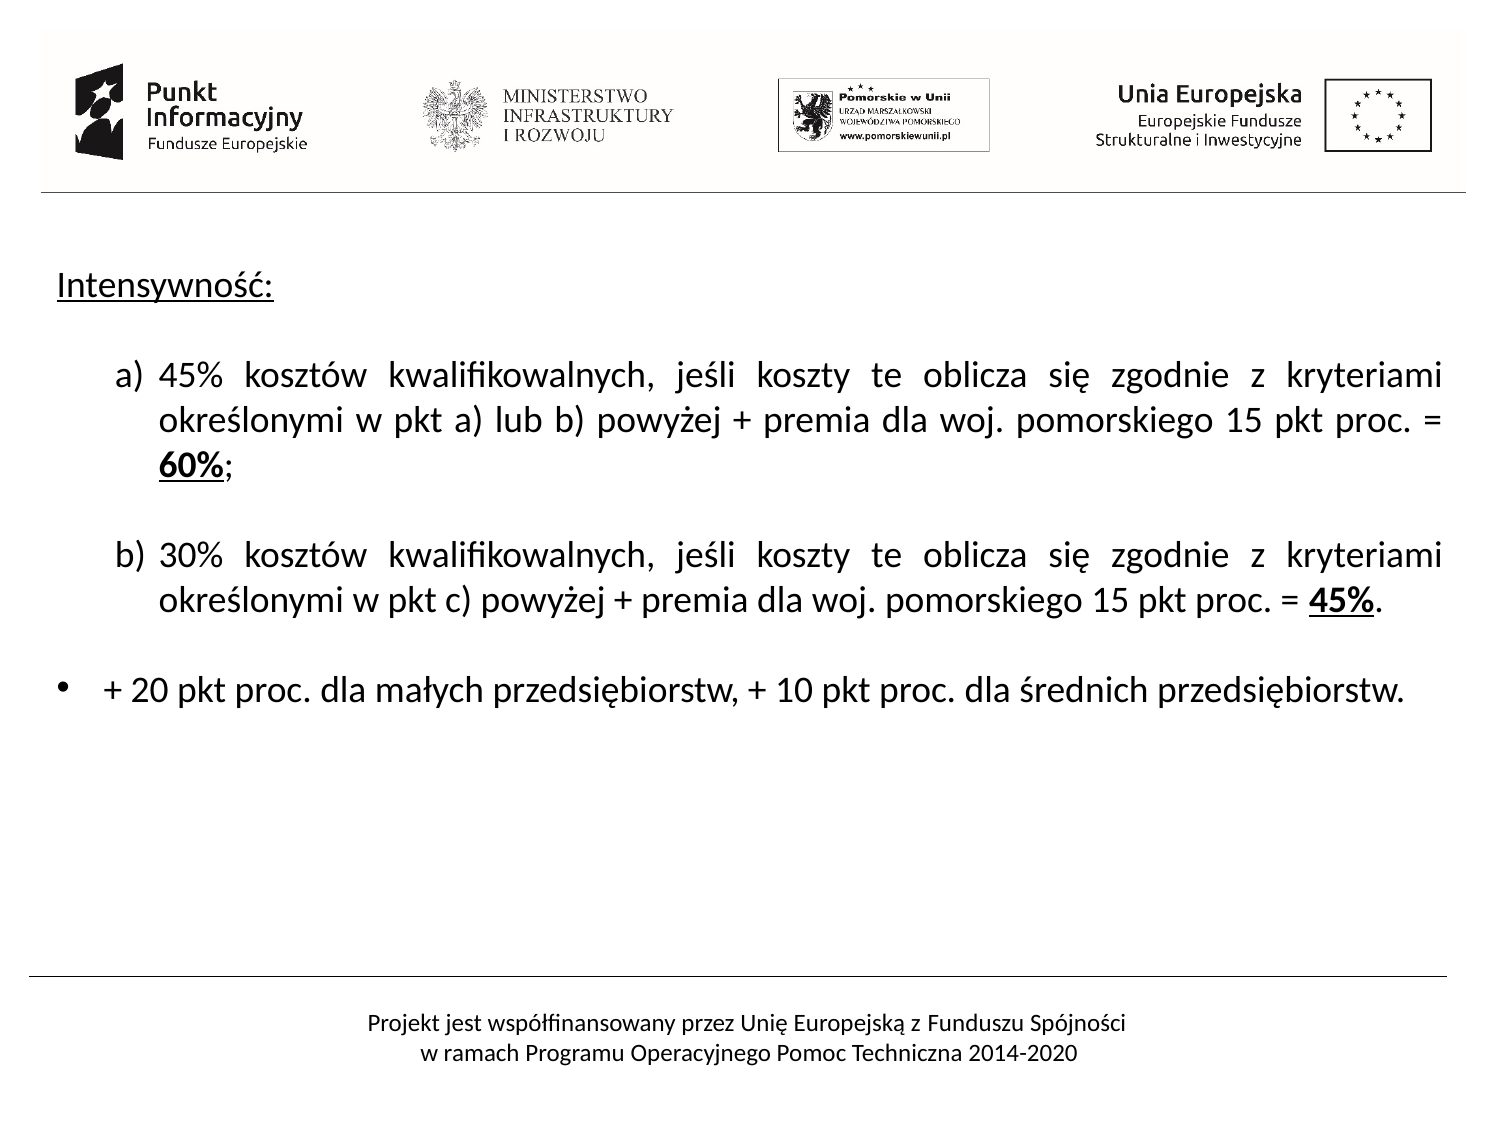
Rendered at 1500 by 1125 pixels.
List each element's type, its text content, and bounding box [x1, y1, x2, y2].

text_box Intensywność: 45% kosztów kwalifikowalnych, jeśli koszty te oblicza się zgodnie z kryteriami określonymi w pkt a) lub b) powyżej + premia dla woj. pomorskiego 15 pkt proc. = 60%; 30% kosztów kwalifikowalnych, jeśli koszty te oblicza się zgodnie z kryteriami określonymi w pkt c) powyżej + premia dla woj. pomorskiego 15 pkt proc. = 45%. + 20 pkt proc. dla małych przedsiębiorstw, + 10 pkt proc. dla średnich przedsiębiorstw. [41, 252, 1459, 717]
picture [41, 30, 1466, 193]
